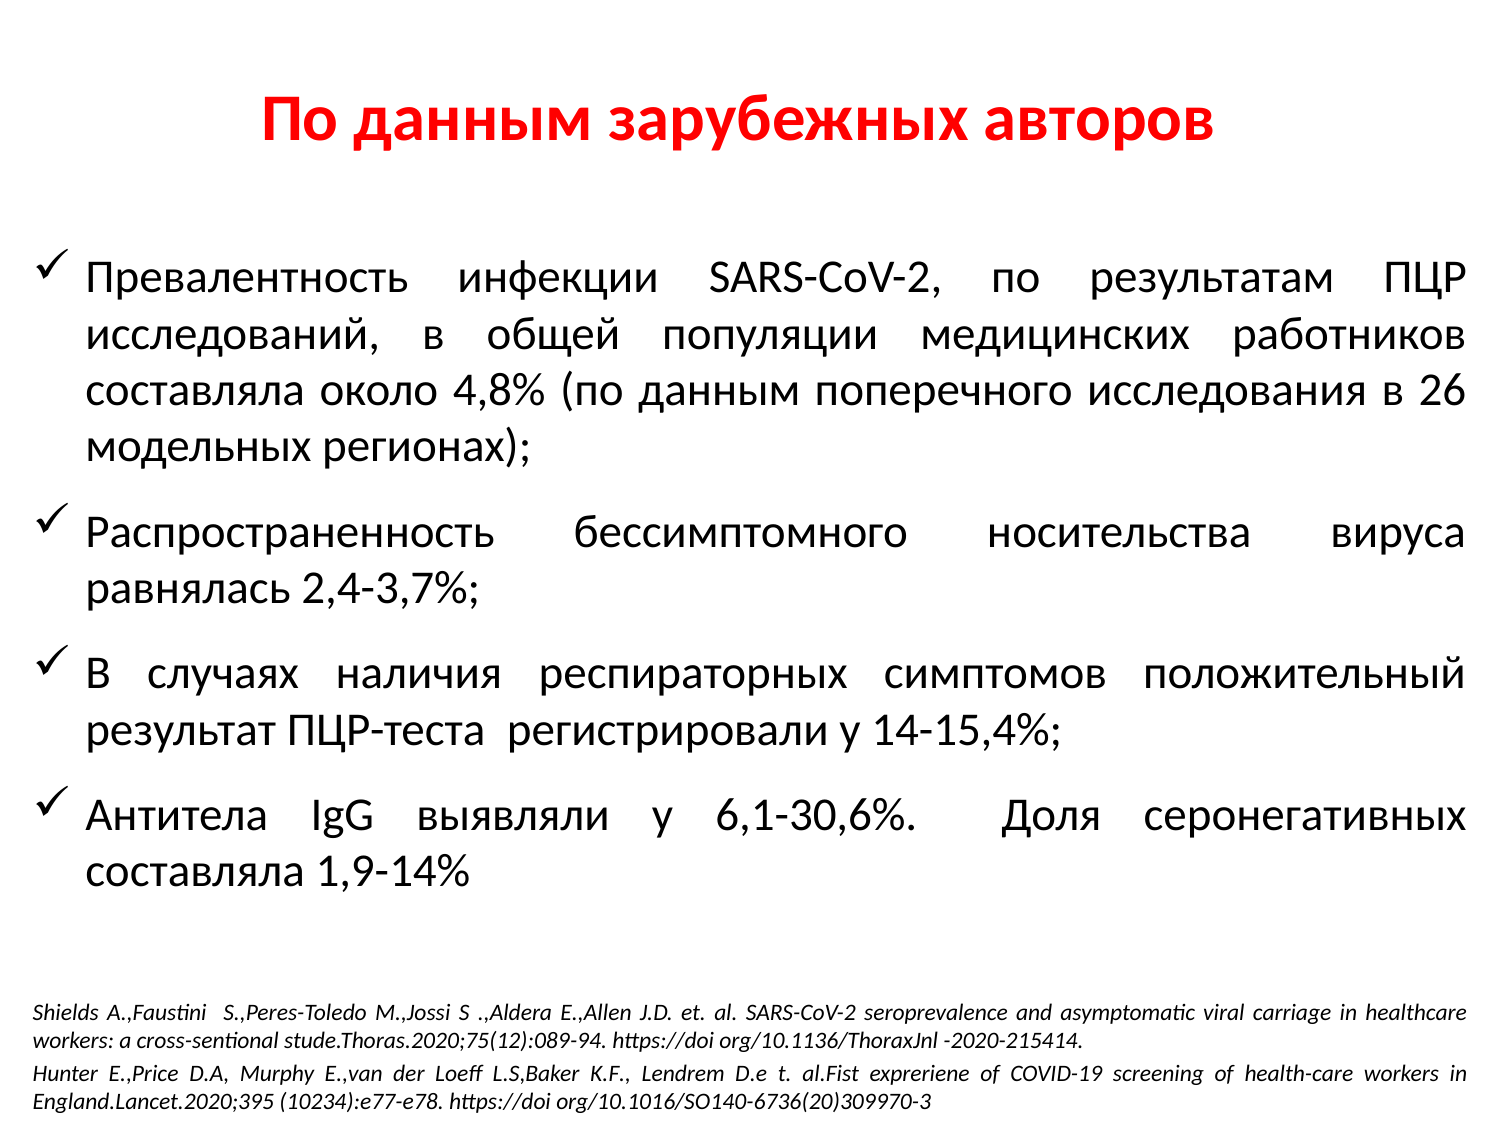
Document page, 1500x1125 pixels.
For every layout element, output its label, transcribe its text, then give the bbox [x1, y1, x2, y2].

list Превалентность инфекции SARS-CoV-2, по результатам ПЦР исследований, в общей популяции медицинских работников составляла около 4,8% (по данным поперечного исследования в 26 модельных регионах); Распространенность бессимптомного носительства вируса равнялась 2,4-3,7%; В случаях наличия респираторных симптомов положительный результат ПЦР-теста регистрировали у 14-15,4%; Антитела IgG выявляли у 6,1-30,6%. Доля серонегативных составляла 1,9-14% Shields A.,Faustini S.,Peres-Toledo M.,Jossi S .,Aldera E.,Allen J.D. et. al. SARS-CoV-2 seroprevalence and asymptomatic viral carriage in healthcare workers: a cross-sentional stude.Thoras.2020;75(12):089-94. https://doi org/10.1136/ThoraxJnl -2020-215414. Hunter E.,Price D.A, Murphy E.,van der Loeff L.S,Baker K.F., Lendrem D.e t. al.Fist expreriene of COVID-19 screening of health-care workers in England.Lancet.2020;395 (10234):e77-e78. https://doi org/10.1016/SO140-6736(20)309970-3 [17, 238, 1483, 1125]
text_box По данным зарубежных авторов [246, 66, 1232, 161]
